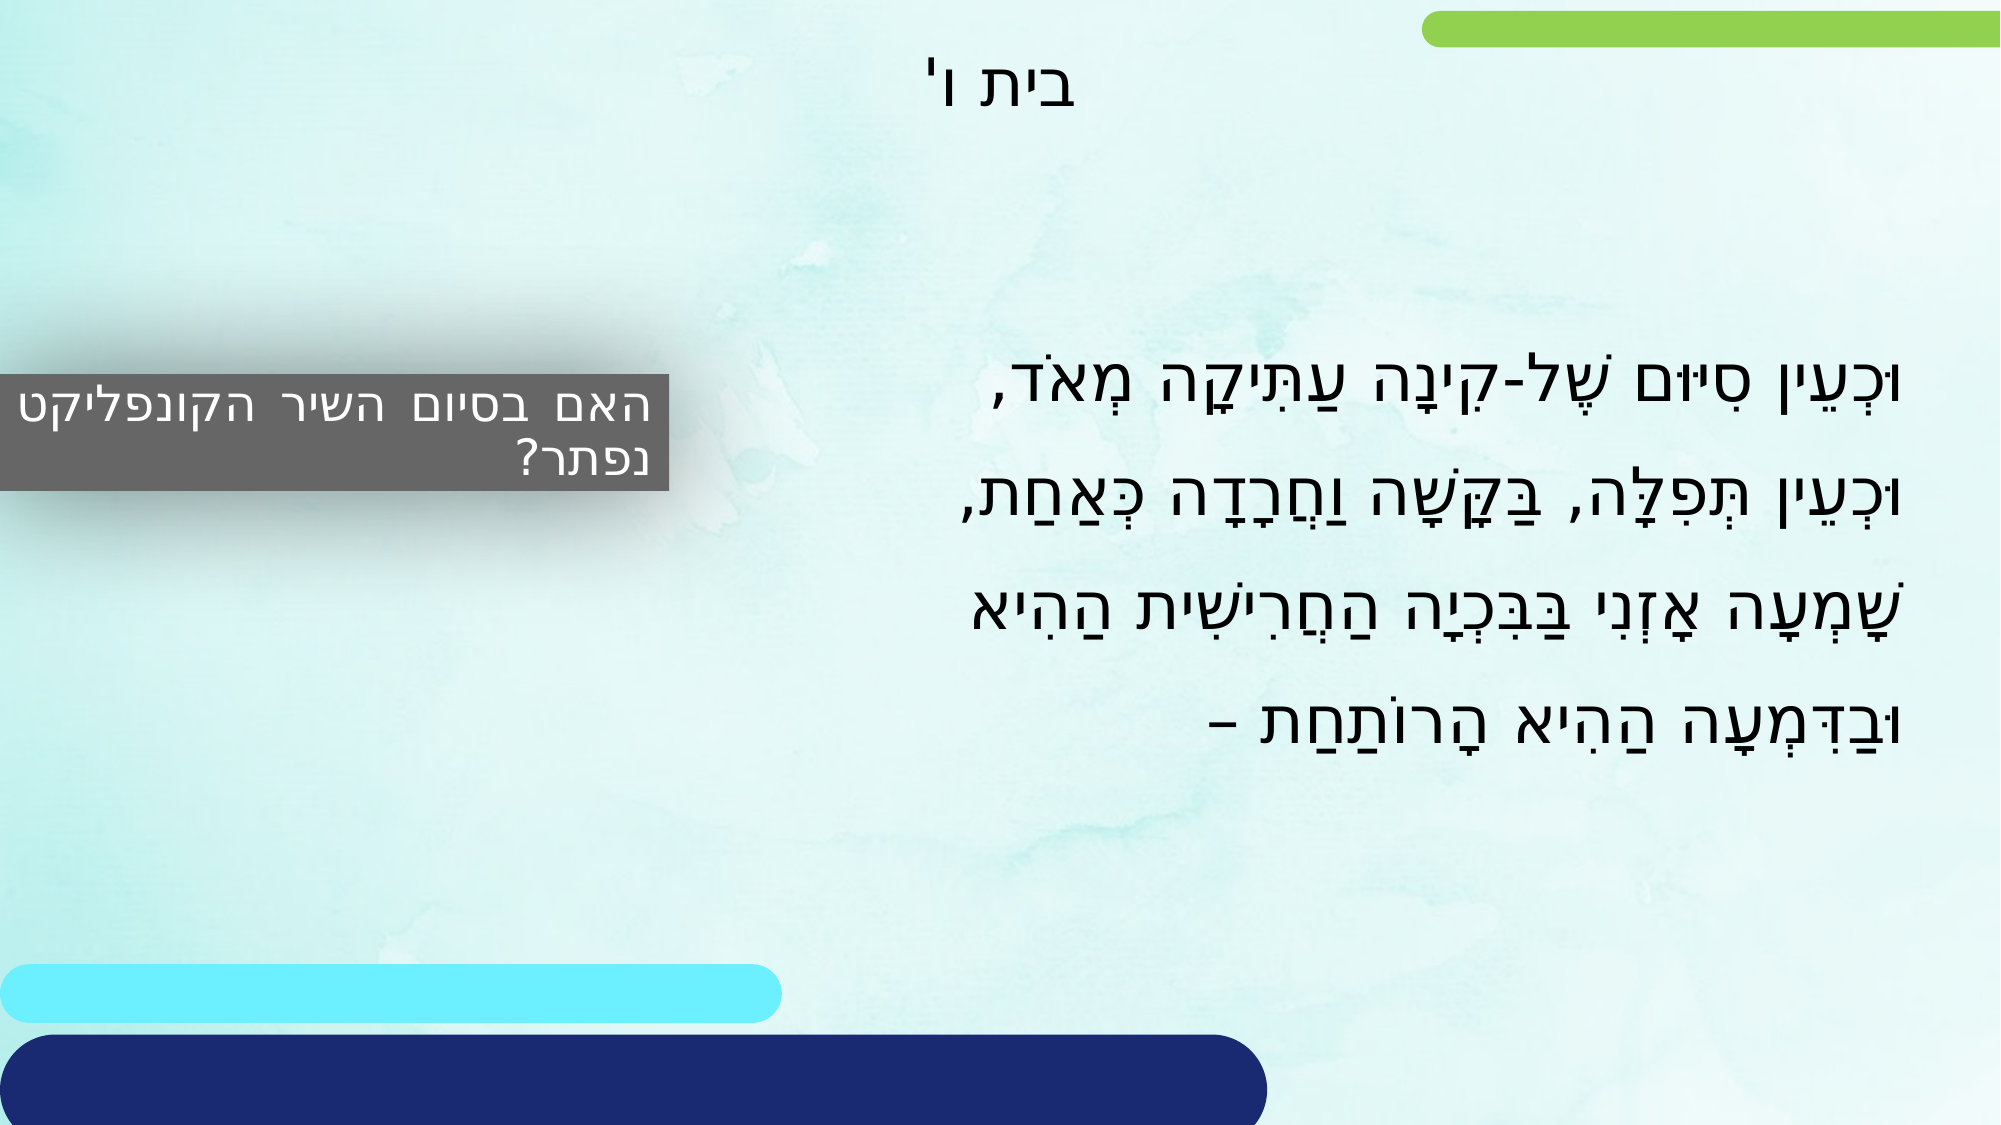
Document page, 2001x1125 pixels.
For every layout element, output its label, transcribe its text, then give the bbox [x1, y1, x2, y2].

text_box [0, 1032, 1270, 1125]
text_box וּכְעֵין סִיּוּם שֶׁל-קִינָה עַתִּיקָה מְאֹד, וּכְעֵין תְּפִלָּה, בַּקָּשָׁה וַחֲרָדָה כְּאַחַת, שָׁמְעָה אָזְנִי בַּבִּכְיָה הַחֲרִישִׁית הַהִיא וּבַדִּמְעָה הַהִיא הָרוֹתַחַת – [835, 327, 1920, 904]
text_box [0, 962, 784, 1025]
text_box [1419, 8, 2000, 50]
text_box האם בסיום השיר הקונפליקט נפתר? [0, 374, 670, 491]
text_box בית ו' [877, 33, 1123, 138]
